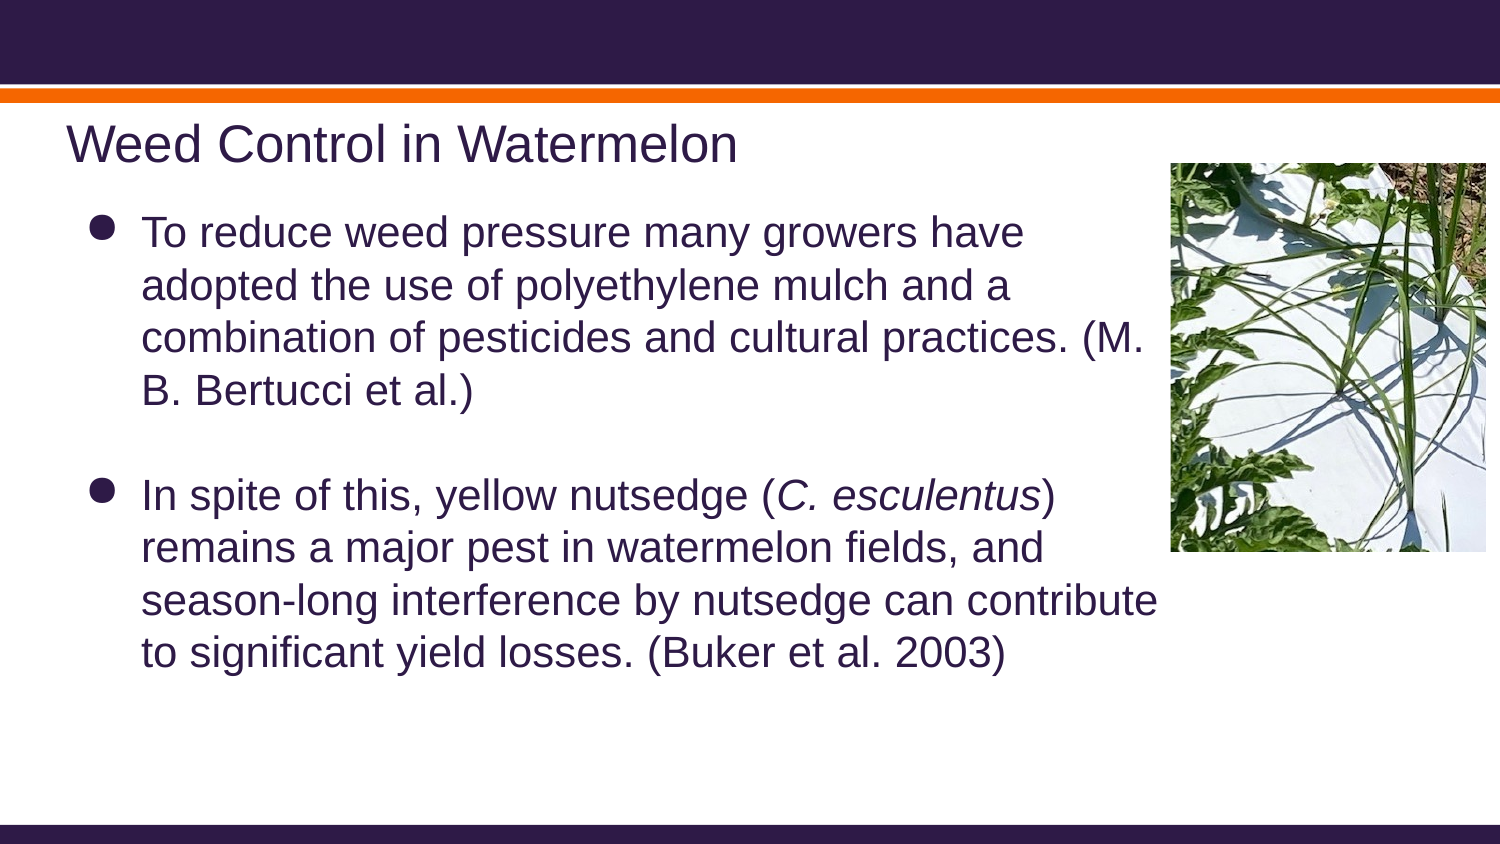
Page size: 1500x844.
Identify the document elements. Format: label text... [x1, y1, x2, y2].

title Weed Control in Watermelon [50, 93, 1450, 188]
list To reduce weed pressure many growers have adopted the use of polyethylene mulch and a combination of pesticides and cultural practices. (M. B. Bertucci et al.) In spite of this, yellow nutsedge (C. esculentus) remains a major pest in watermelon fields, and season-long interference by nutsedge can contribute to significant yield losses. (Buker et al. 2003) [50, 188, 1208, 750]
picture [1170, 163, 1487, 552]
